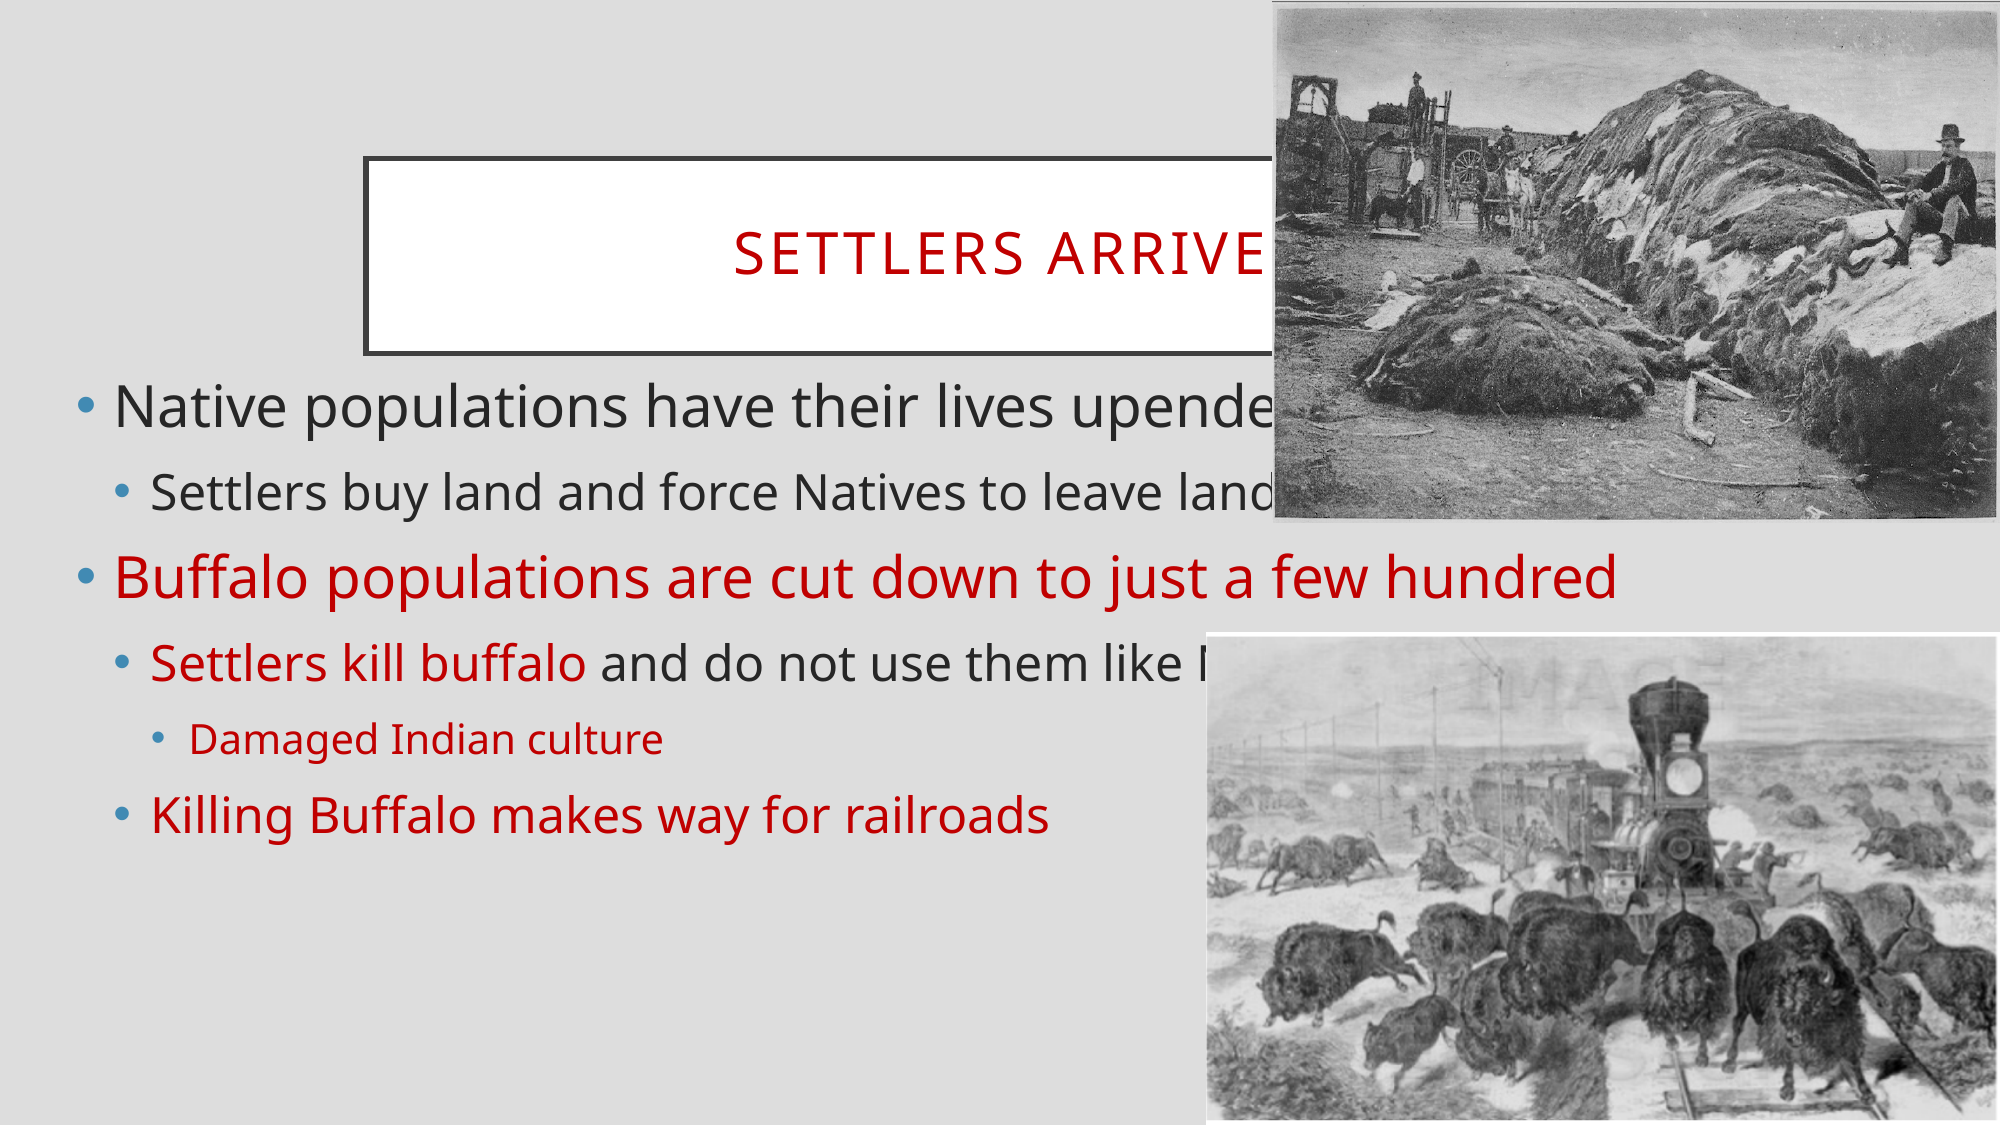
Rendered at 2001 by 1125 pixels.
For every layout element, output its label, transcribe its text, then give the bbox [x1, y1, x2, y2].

picture [1206, 632, 2000, 1125]
picture [1272, 1, 2000, 523]
title Settlers Arrive [363, 156, 1272, 356]
list Native populations have their lives upended Settlers buy land and force Natives to leave lands Buffalo populations are cut down to just a few hundred Settlers kill buffalo and do not use them like Natives Damaged Indian culture Killing Buffalo makes way for railroads [60, 361, 1807, 998]
